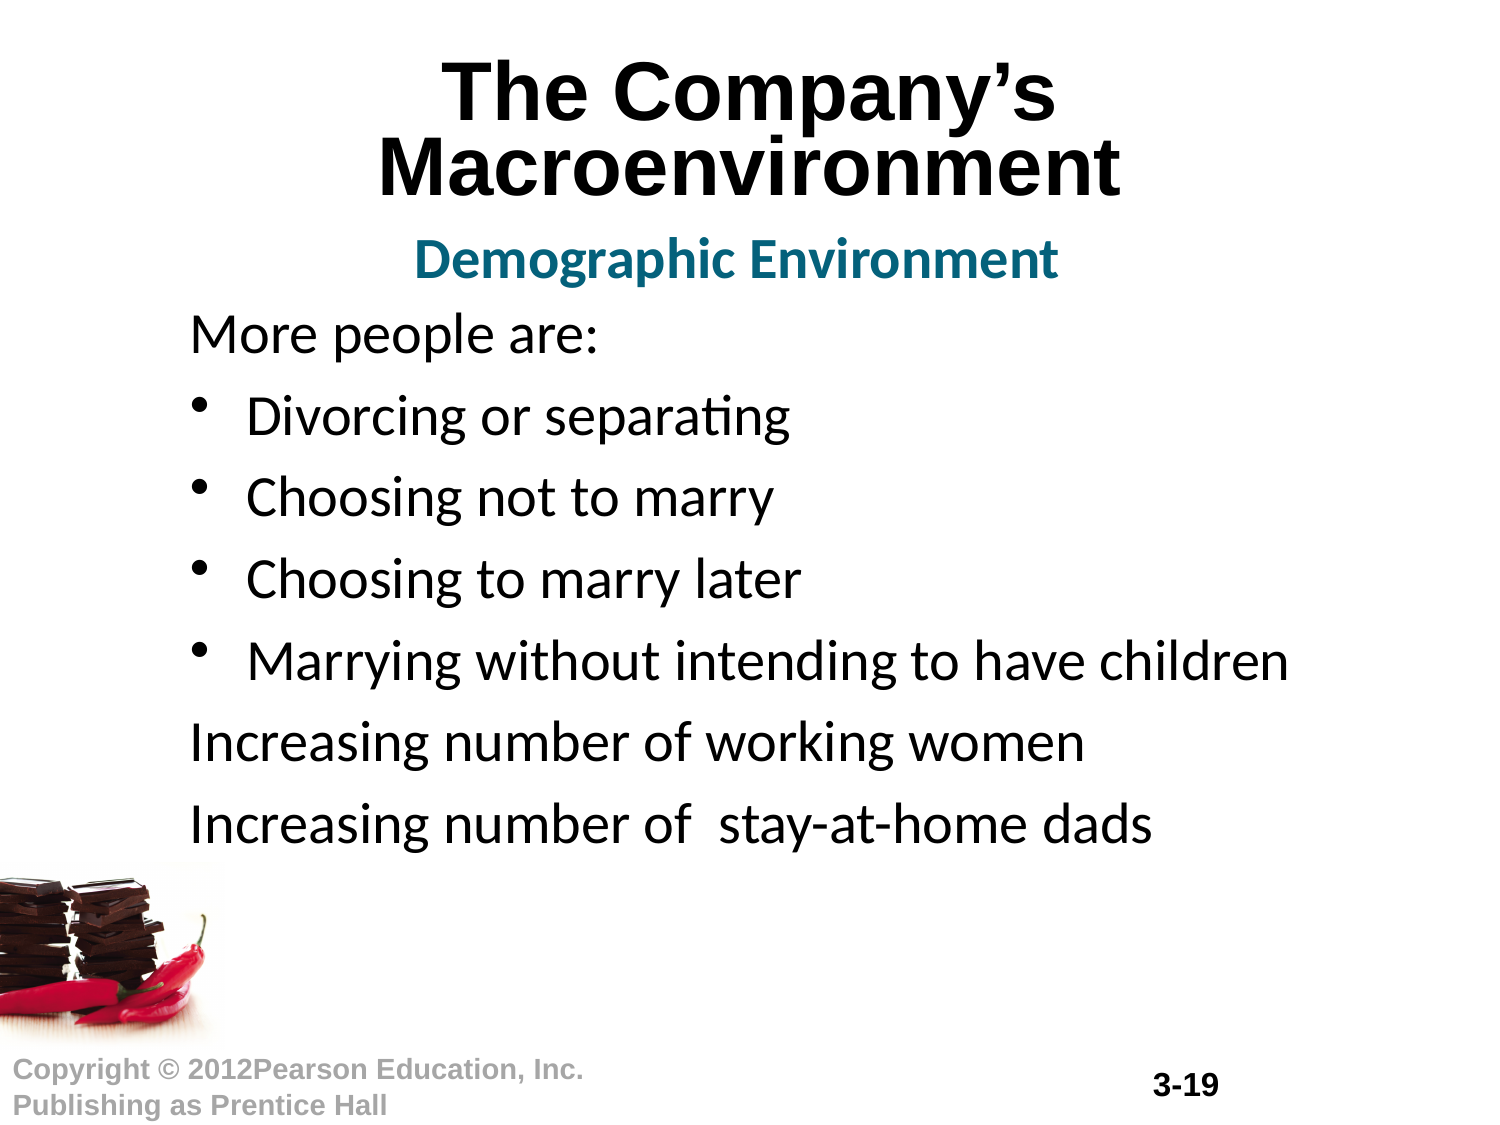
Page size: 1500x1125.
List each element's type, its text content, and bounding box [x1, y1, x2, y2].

list Demographic Environment [149, 212, 1326, 288]
list More people are: Divorcing or separating Choosing not to marry Choosing to marry later Marrying without intending to have children Increasing number of working women Increasing number of stay-at-home dads [174, 287, 1376, 1063]
title The Company’s Macroenvironment [112, 0, 1388, 201]
picture [0, 862, 174, 1050]
